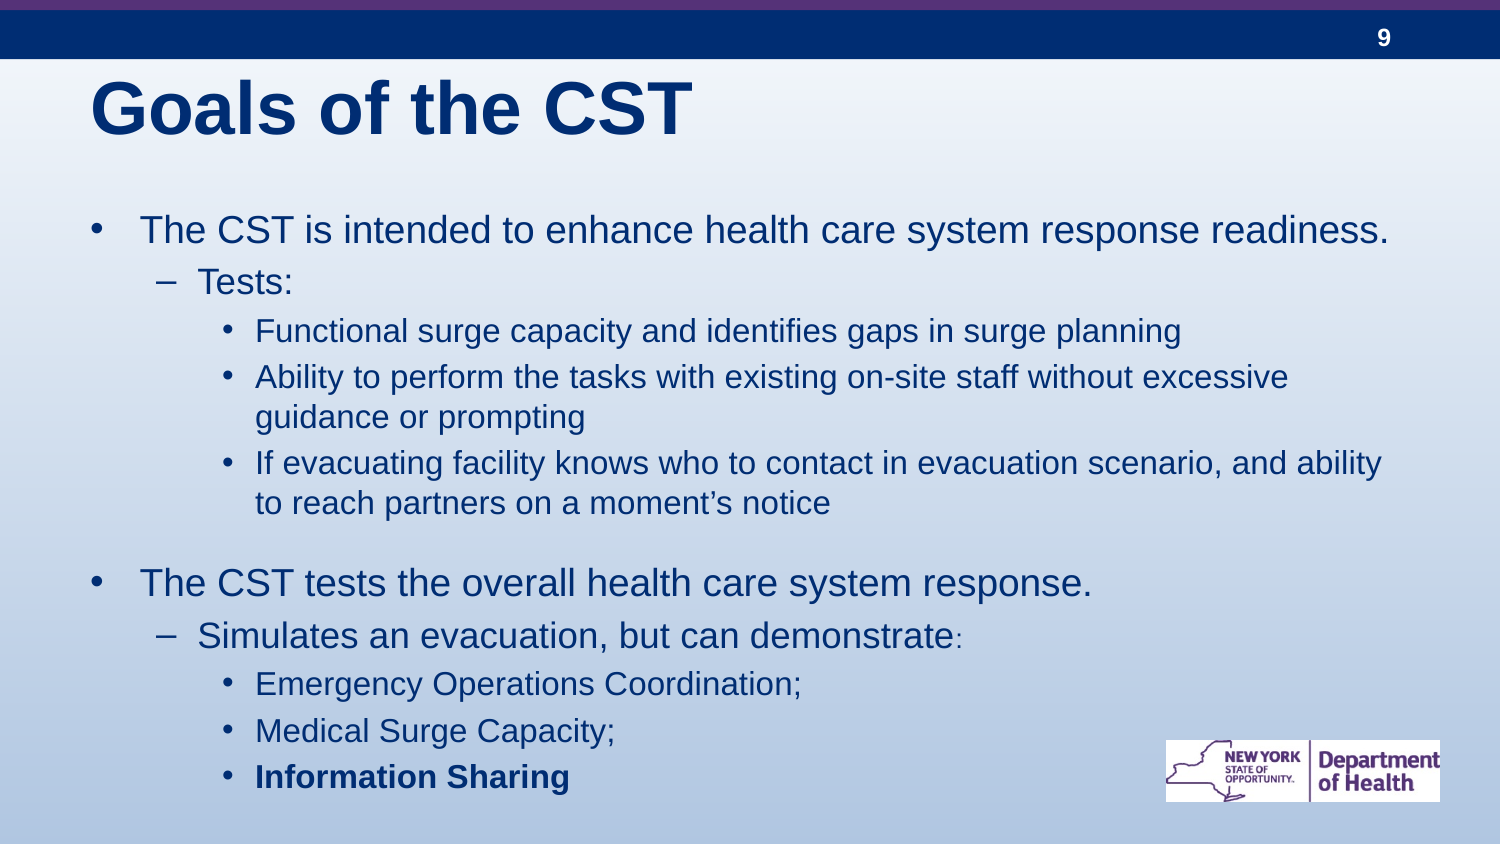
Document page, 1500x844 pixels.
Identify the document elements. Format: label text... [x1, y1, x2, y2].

title Goals of the CST [75, 33, 1425, 175]
picture [1425, 740, 1440, 802]
list The CST is intended to enhance health care system response readiness. Tests: Functional surge capacity and identifies gaps in surge planning Ability to perform the tasks with existing on-site staff without excessive guidance or prompting If evacuating facility knows who to contact in evacuation scenario, and ability to reach partners on a moment’s notice The CST tests the overall health care system response. Simulates an evacuation, but can demonstrate: Emergency Operations Coordination; Medical Surge Capacity; Information Sharing [75, 196, 1425, 827]
